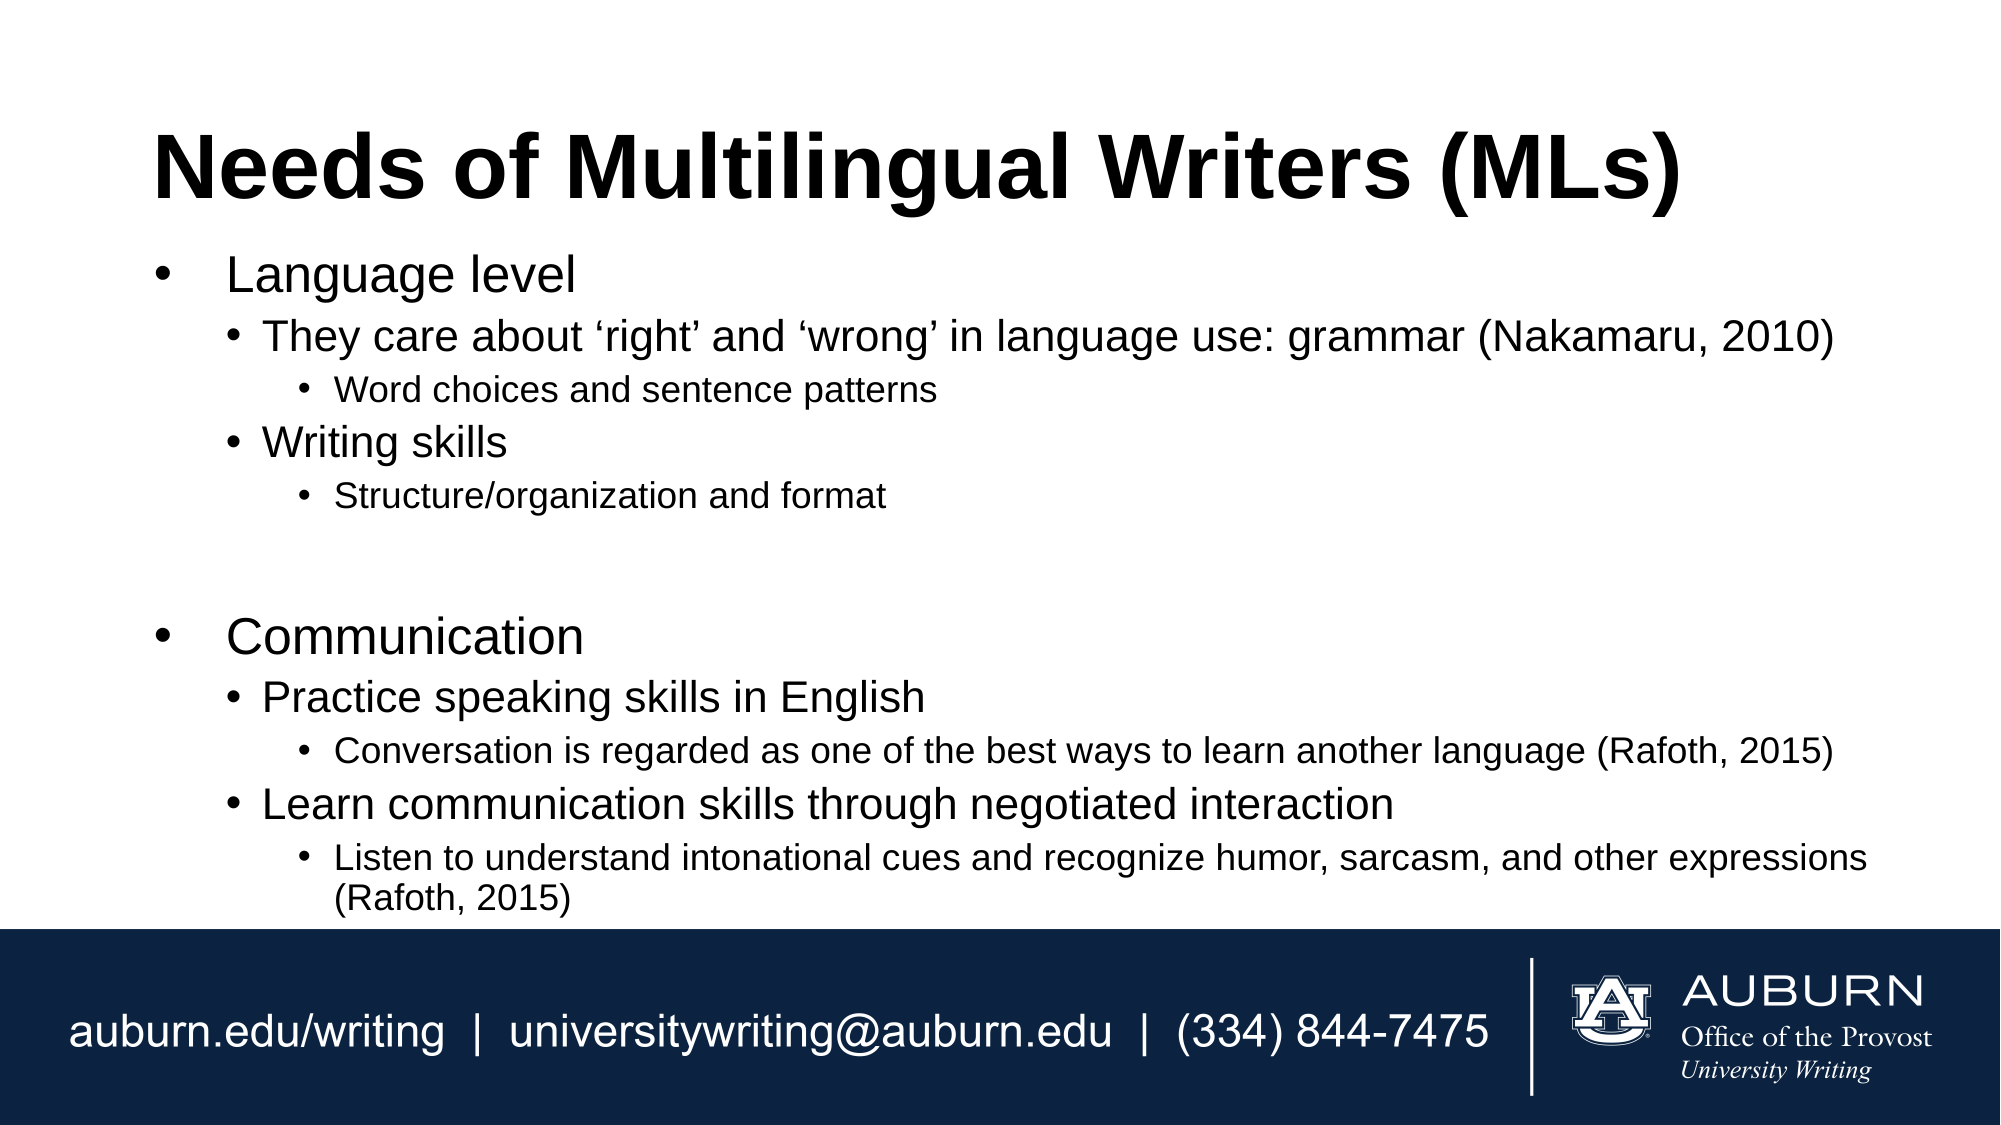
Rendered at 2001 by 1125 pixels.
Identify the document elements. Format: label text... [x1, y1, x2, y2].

title Needs of Multilingual Writers (MLs) [137, 59, 1863, 278]
list Language level They care about ‘right’ and ‘wrong’ in language use: grammar (Nakamaru, 2010) Word choices and sentence patterns Writing skills Structure/organization and format Communication Practice speaking skills in English Conversation is regarded as one of the best ways to learn another language (Rafoth, 2015) Learn communication skills through negotiated interaction Listen to understand intonational cues and recognize humor, sarcasm, and other expressions (Rafoth, 2015) [138, 240, 1908, 932]
picture [0, 0, 2000, 1125]
